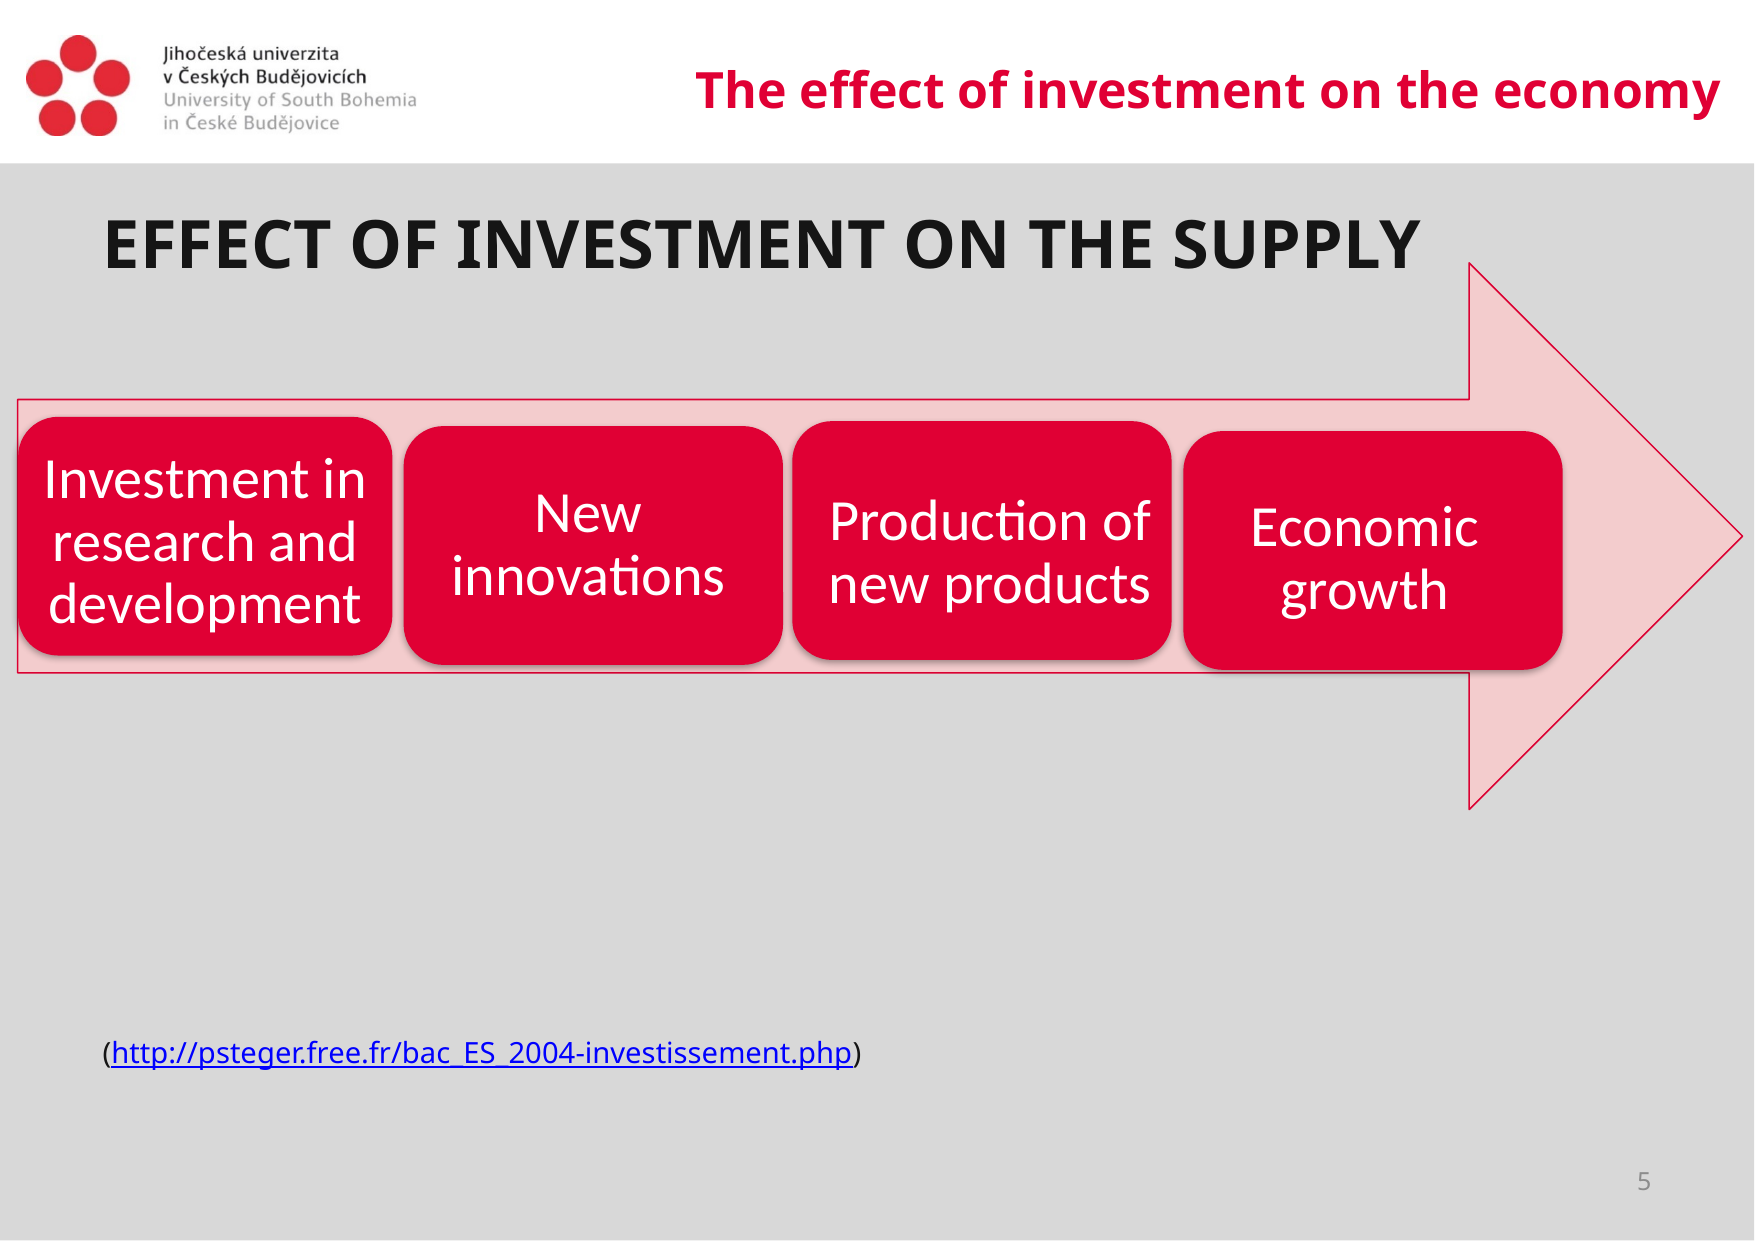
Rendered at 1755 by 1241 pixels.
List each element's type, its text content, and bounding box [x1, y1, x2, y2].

list EFFECT OF INVESTMENT ON THE SUPPLY (http://psteger.free.fr/bac_ES_2004-investissement.php) [87, 614, 1667, 1109]
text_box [403, 425, 784, 666]
text_box Production of new products [810, 445, 1171, 662]
text_box [16, 262, 1744, 811]
text_box [1188, 431, 1563, 664]
title The effect of investment on the economy [497, 34, 1736, 143]
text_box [17, 416, 393, 656]
text_box Economic growth [1184, 451, 1545, 667]
list EFFECT OF INVESTMENT ON THE SUPPLY (http://psteger.free.fr/bac_ES_2004-investissement.php) [87, 194, 1667, 458]
picture [26, 35, 417, 136]
text_box [792, 421, 1169, 654]
slide_number 5 [1257, 1149, 1667, 1216]
